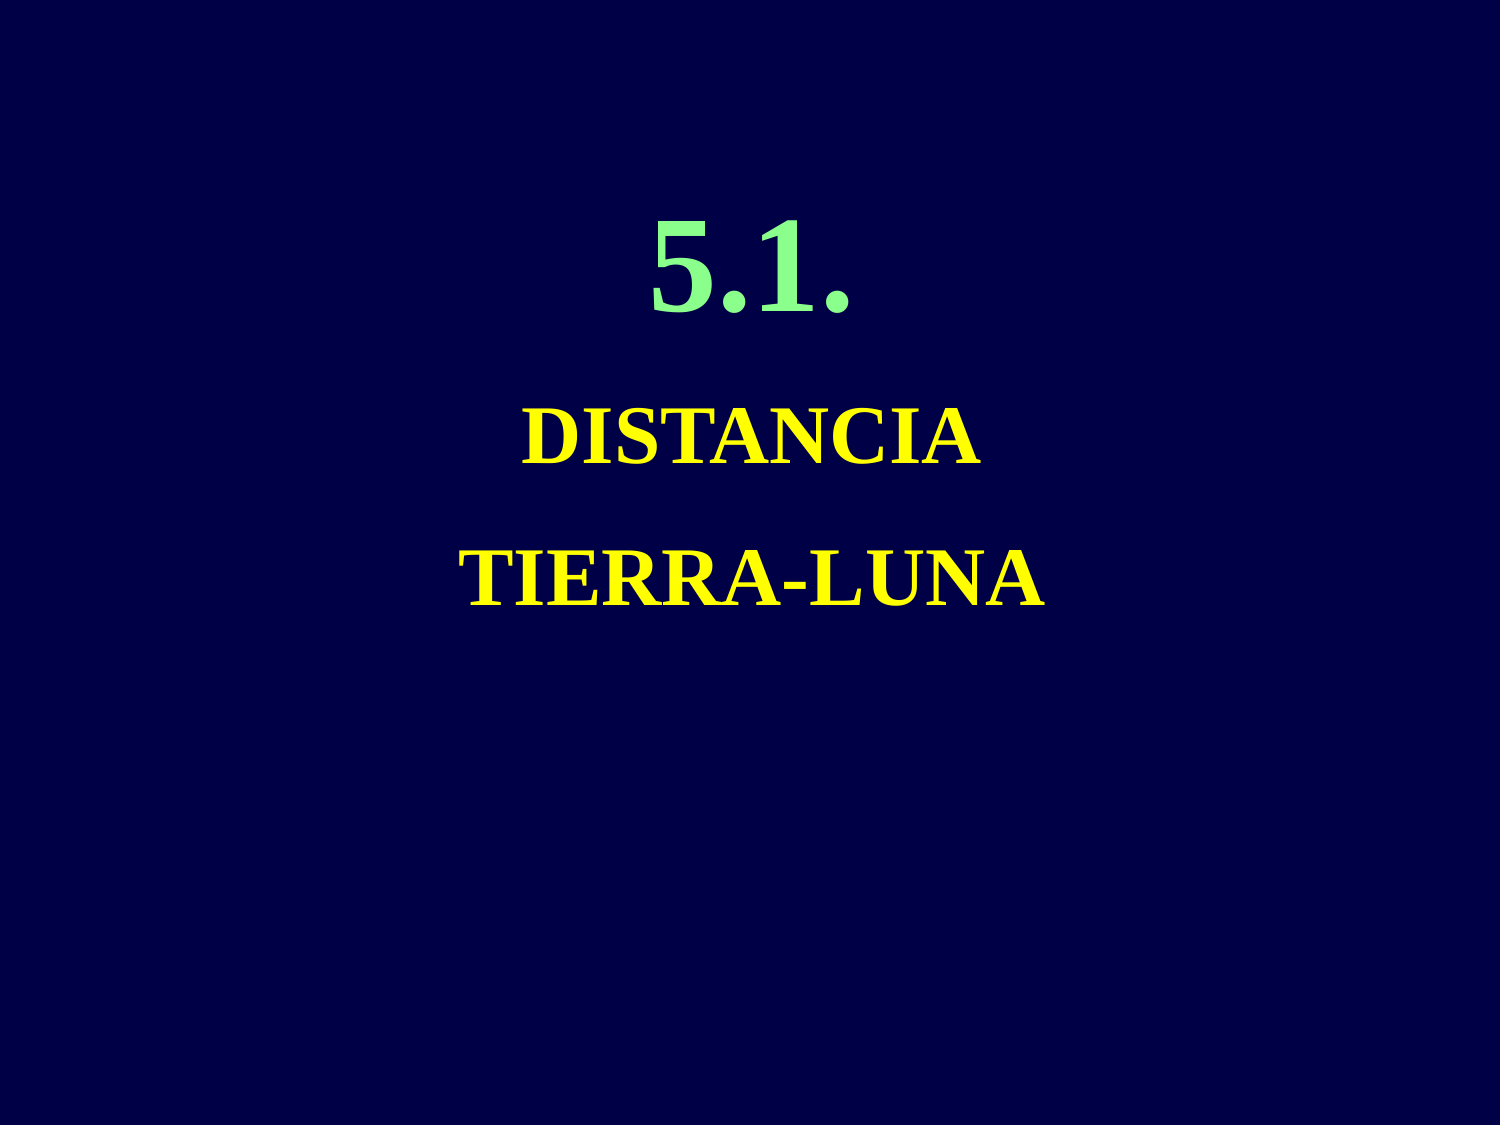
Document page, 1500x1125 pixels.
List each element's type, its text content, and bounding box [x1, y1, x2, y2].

text_box 5.1. DISTANCIA TIERRA-LUNA [126, 166, 1377, 630]
